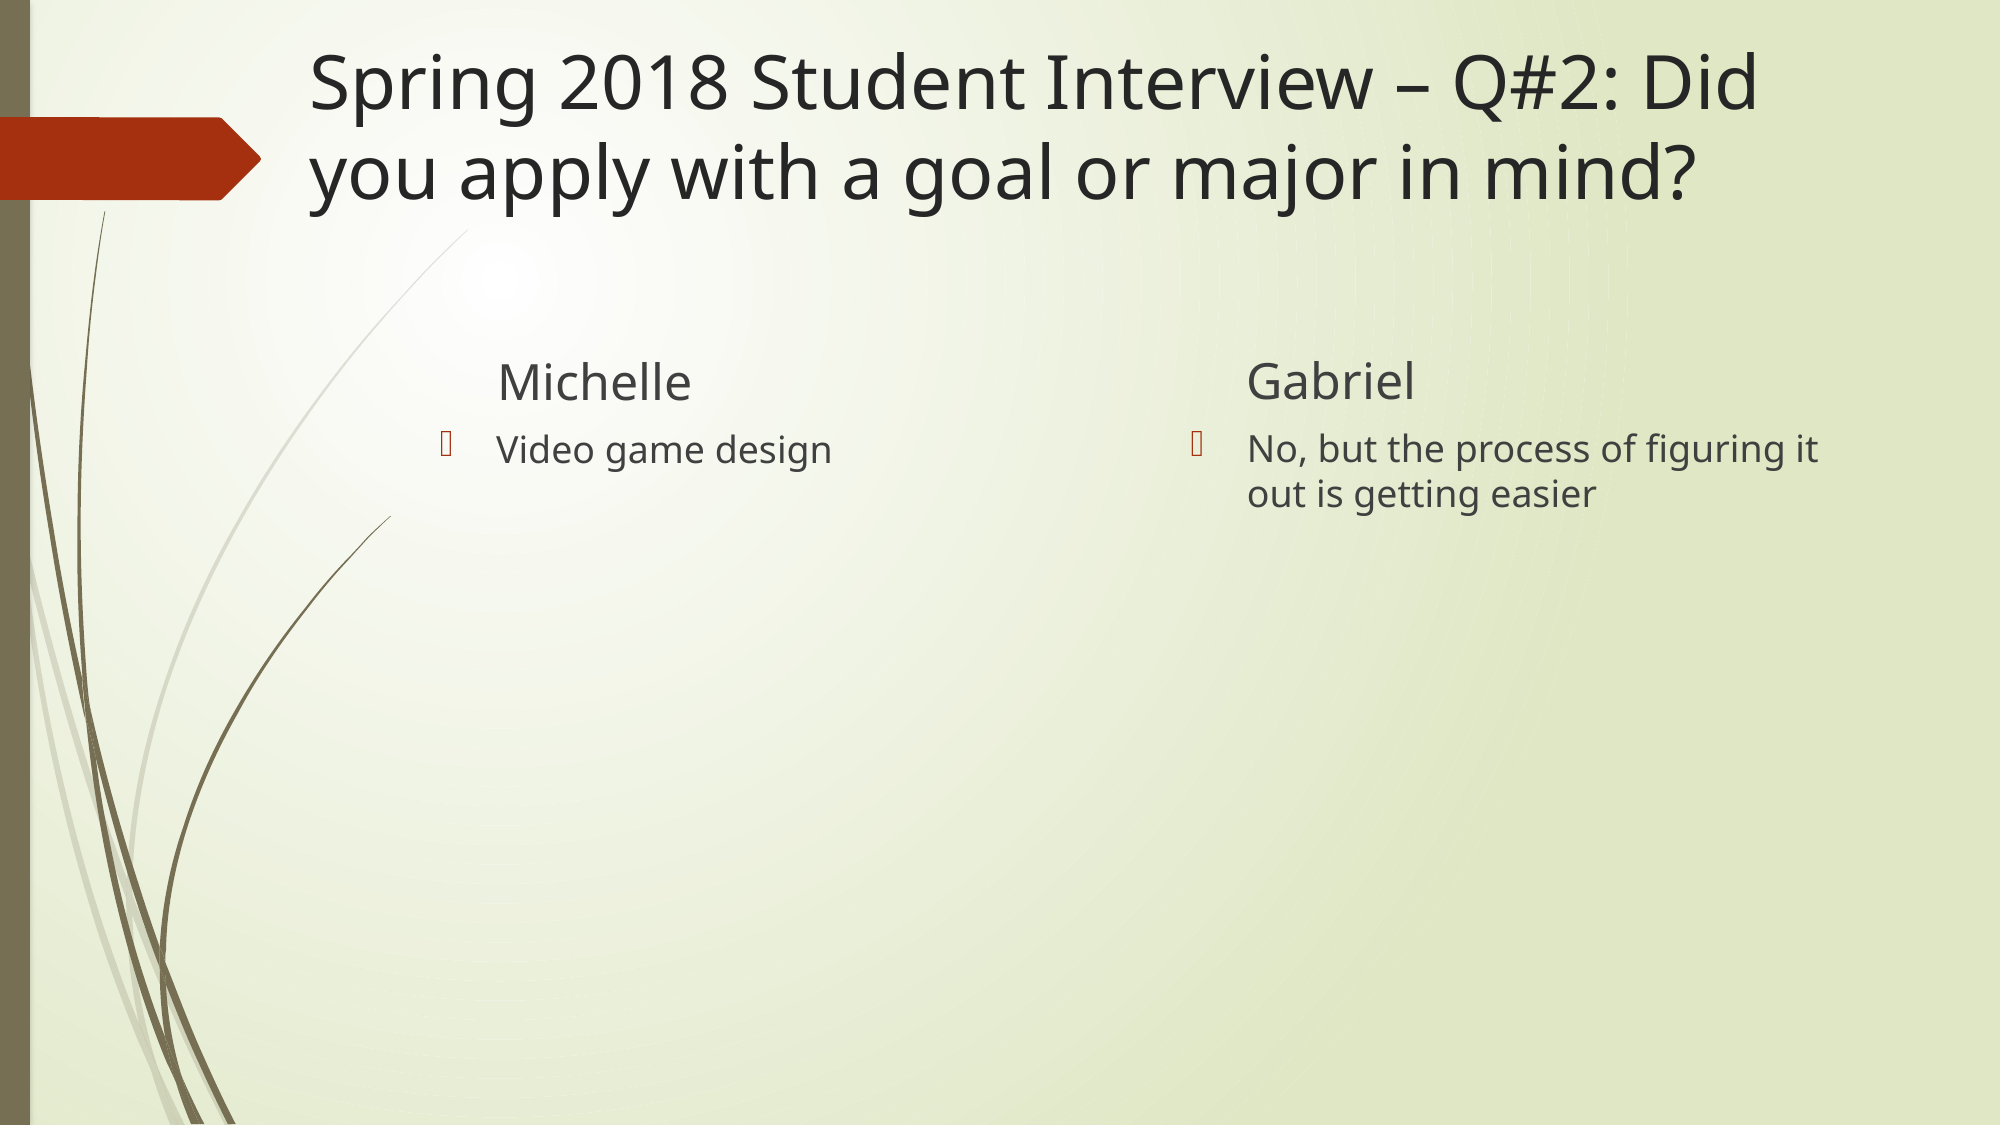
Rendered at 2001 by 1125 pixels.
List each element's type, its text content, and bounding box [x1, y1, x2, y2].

list Video game design [424, 418, 1138, 969]
list Michelle [482, 323, 1138, 418]
list No, but the process of figuring it out is getting easier [1175, 417, 1888, 968]
title Spring 2018 Student Interview – Q#2: Did you apply with a goal or major in mind? [294, 27, 1887, 313]
list Gabriel [1231, 323, 1888, 417]
